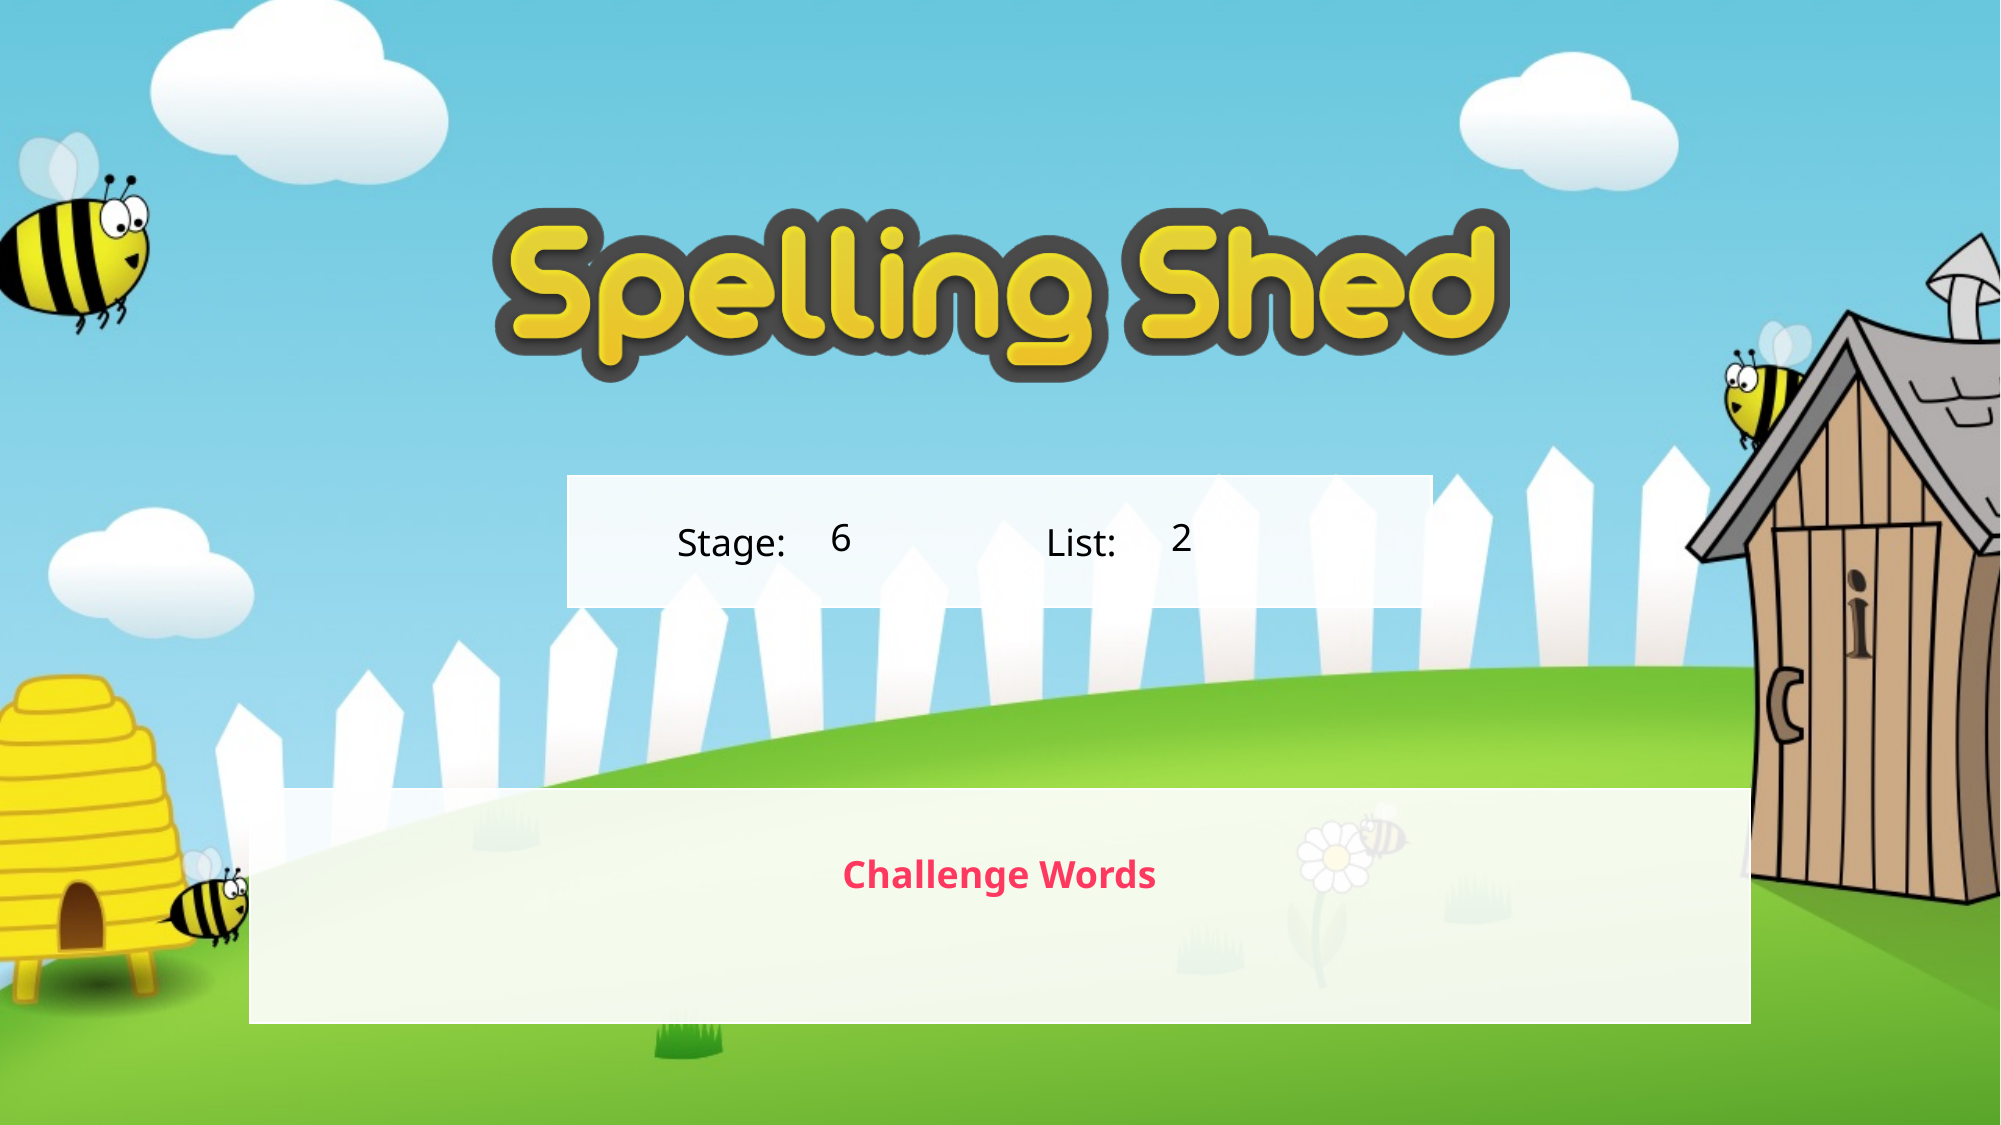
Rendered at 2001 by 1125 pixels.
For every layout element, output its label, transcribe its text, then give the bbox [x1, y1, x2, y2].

subtitle Challenge Words [249, 788, 1750, 1024]
picture [0, 0, 2001, 1125]
list 6 [815, 511, 921, 572]
list 2 [1156, 511, 1262, 572]
